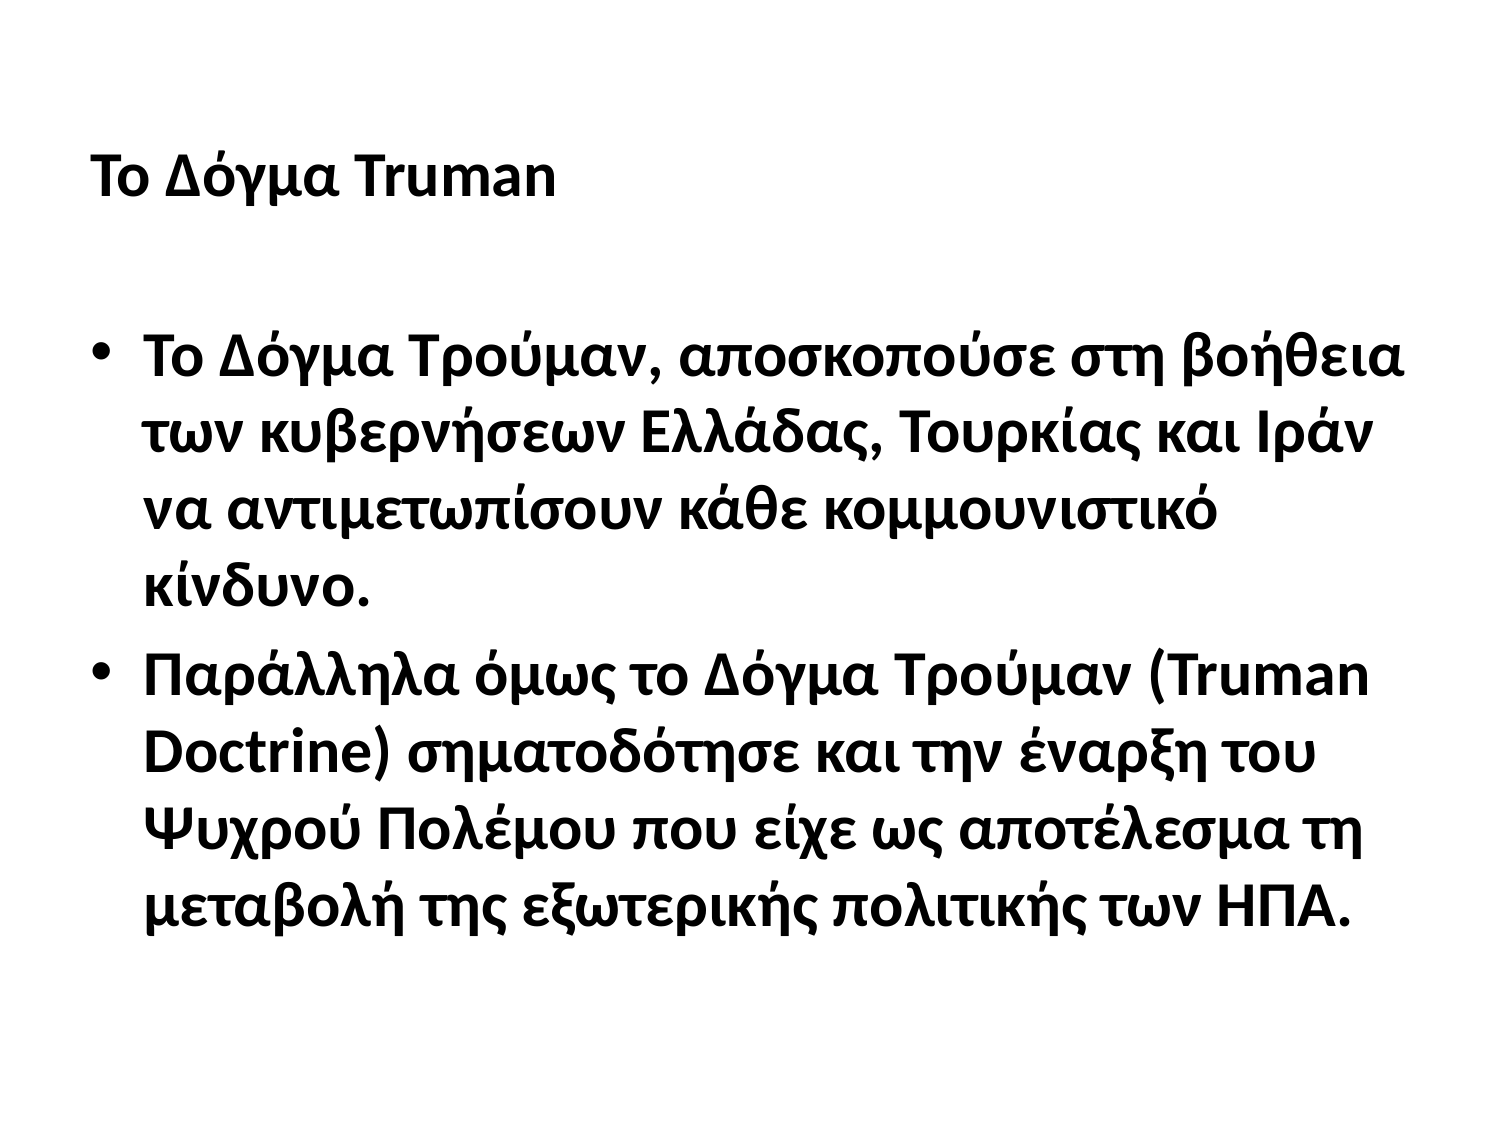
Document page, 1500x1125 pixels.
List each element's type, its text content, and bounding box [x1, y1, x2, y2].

list To Δόγμα Truman Το Δόγμα Τρούμαν, αποσκοπούσε στη βοήθεια των κυβερνήσεων Ελλάδας, Τουρκίας και Ιράν να αντιμετωπίσουν κάθε κομμουνιστικό κίνδυνο. Παράλληλα όμως το Δόγμα Τρούμαν (Truman Doctrine) σηματοδότησε και την έναρξη του Ψυχρού Πολέμου που είχε ως αποτέλεσμα τη μεταβολή της εξωτερικής πολιτικής των ΗΠΑ. [75, 125, 1425, 1005]
